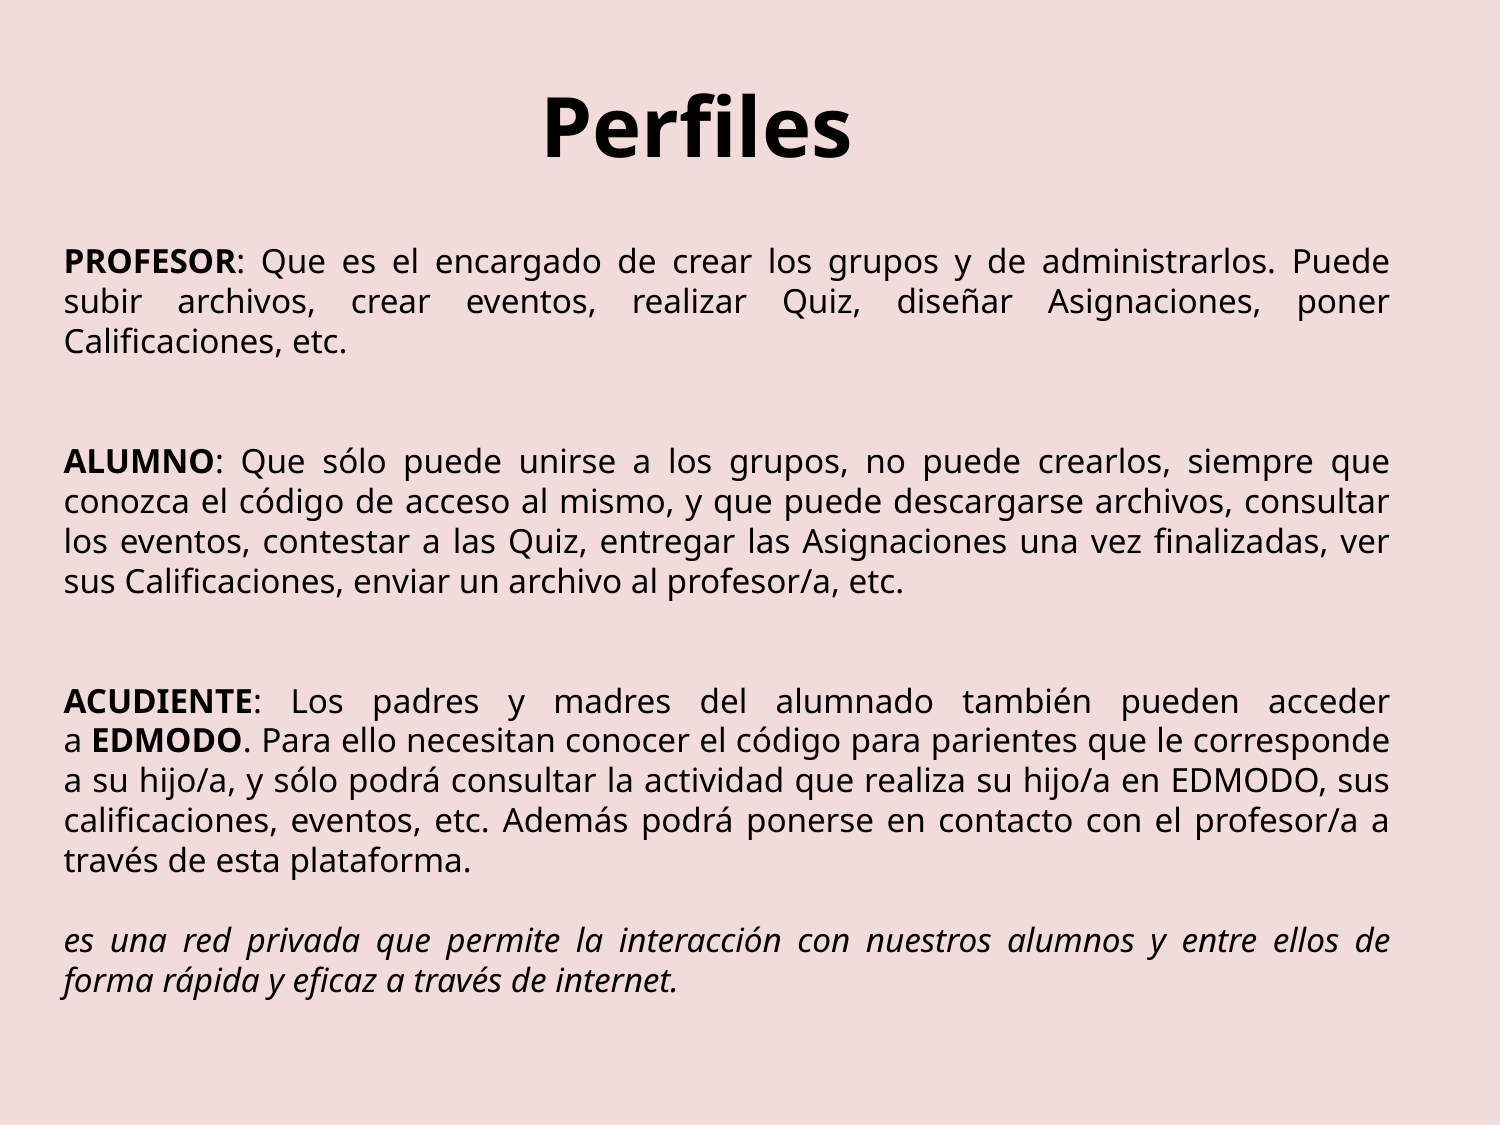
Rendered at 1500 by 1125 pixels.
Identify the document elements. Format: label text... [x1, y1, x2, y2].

text_box Perfiles [431, 66, 963, 182]
text_box PROFESOR: Que es el encargado de crear los grupos y de administrarlos. Puede subir archivos, crear eventos, realizar Quiz, diseñar Asignaciones, poner Calificaciones, etc. ALUMNO: Que sólo puede unirse a los grupos, no puede crearlos, siempre que conozca el código de acceso al mismo, y que puede descargarse archivos, consultar los eventos, contestar a las Quiz, entregar las Asignaciones una vez finalizadas, ver sus Calificaciones, enviar un archivo al profesor/a, etc. ACUDIENTE: Los padres y madres del alumnado también pueden acceder a EDMODO. Para ello necesitan conocer el código para parientes que le corresponde a su hijo/a, y sólo podrá consultar la actividad que realiza su hijo/a en EDMODO, sus calificaciones, eventos, etc. Además podrá ponerse en contacto con el profesor/a a través de esta plataforma. es una red privada que permite la interacción con nuestros alumnos y entre ellos de forma rápida y eficaz a través de internet. [48, 233, 1408, 1052]
